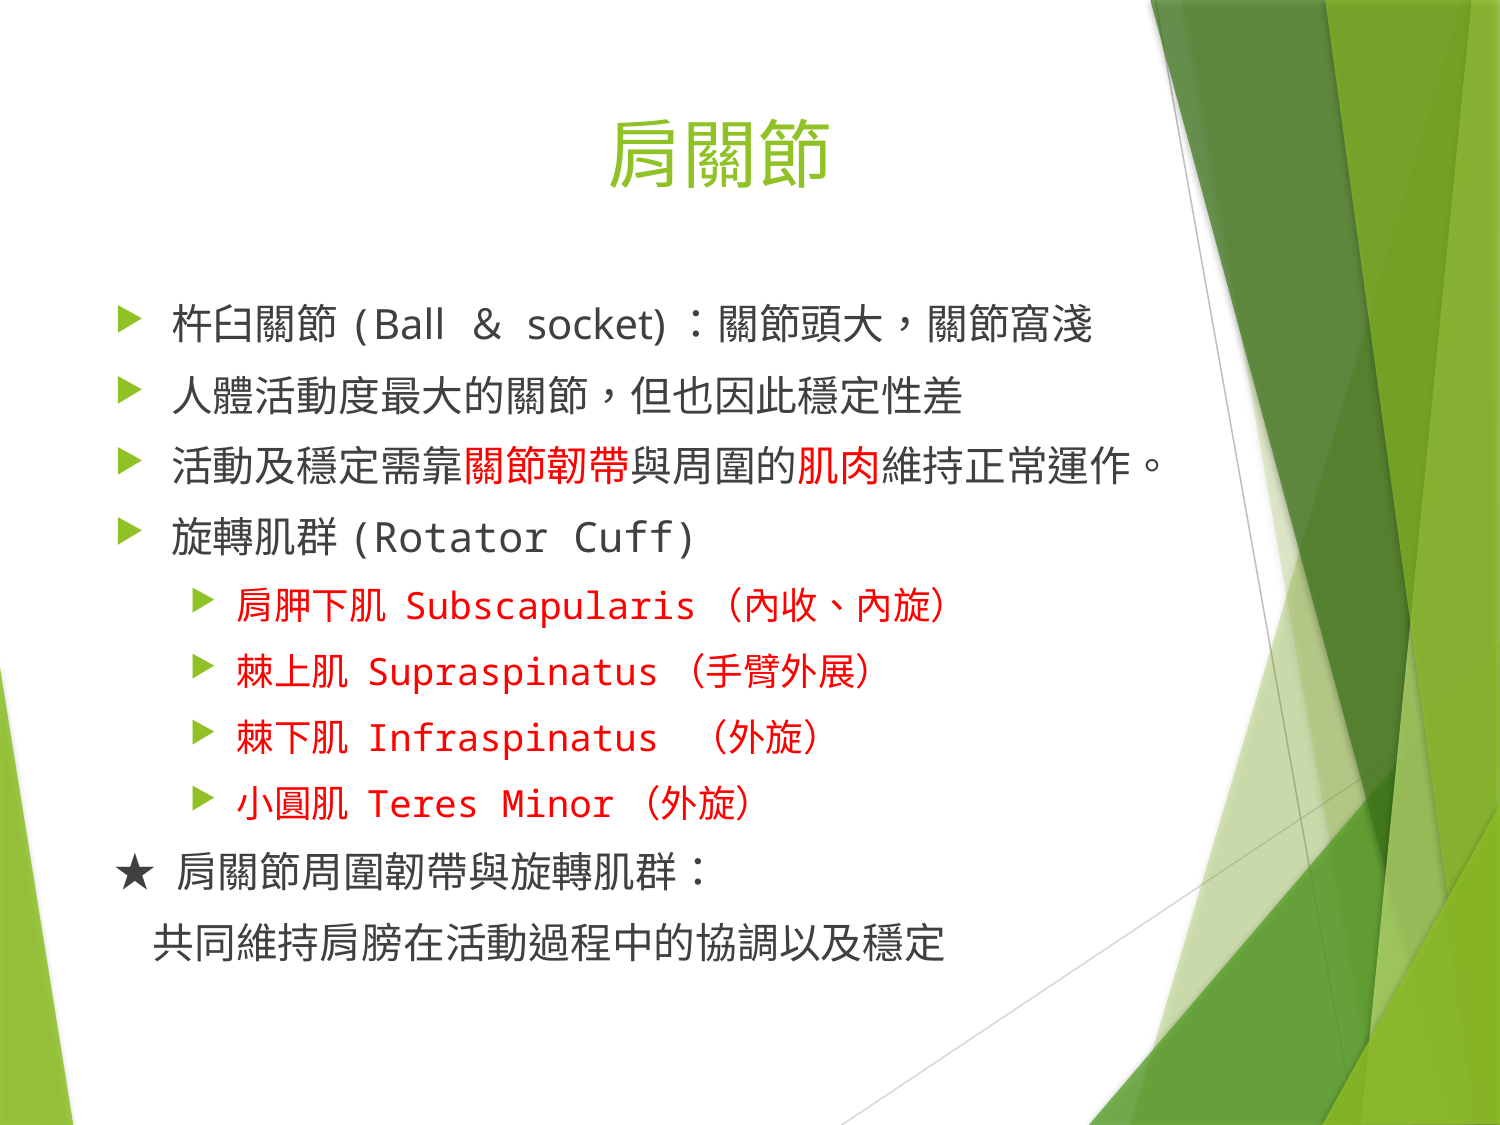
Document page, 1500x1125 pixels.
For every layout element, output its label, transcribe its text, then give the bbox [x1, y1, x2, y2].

title 肩關節 [99, 99, 1341, 317]
list 杵臼關節(Ball ＆ socket)：關節頭大，關節窩淺 人體活動度最大的關節，但也因此穩定性差 活動及穩定需靠關節韌帶與周圍的肌肉維持正常運作。 旋轉肌群(Rotator Cuff) 肩胛下肌 Subscapularis（內收、內旋） 棘上肌 Supraspinatus（手臂外展） 棘下肌 Infraspinatus （外旋） 小圓肌 Teres Minor（外旋） ★ 肩關節周圍韌帶與旋轉肌群： 共同維持肩膀在活動過程中的協調以及穩定 [99, 290, 1306, 1125]
